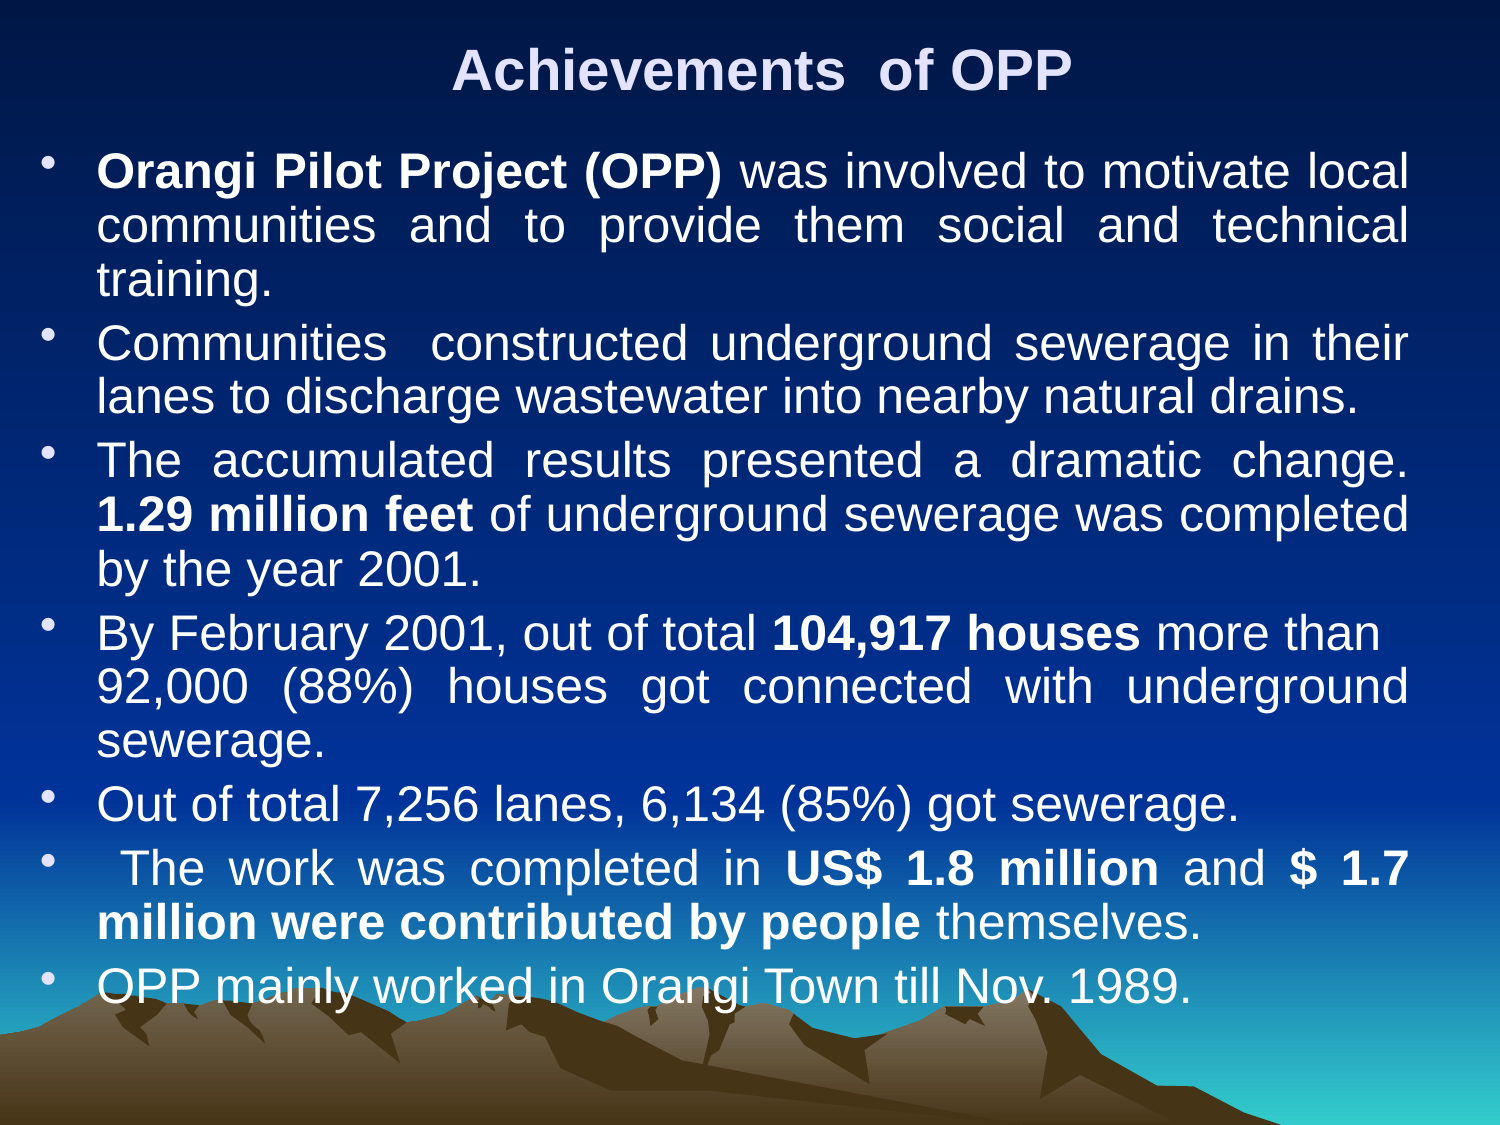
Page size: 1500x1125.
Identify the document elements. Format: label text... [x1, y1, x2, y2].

list Orangi Pilot Project (OPP) was involved to motivate local communities and to provide them social and technical training. Communities constructed underground sewerage in their lanes to discharge wastewater into nearby natural drains. The accumulated results presented a dramatic change. 1.29 million feet of underground sewerage was completed by the year 2001. By February 2001, out of total 104,917 houses more than 92,000 (88%) houses got connected with underground sewerage. Out of total 7,256 lanes, 6,134 (85%) got sewerage. The work was completed in US$ 1.8 million and $ 1.7 million were contributed by people themselves. OPP mainly worked in Orangi Town till Nov. 1989. [24, 137, 1425, 1063]
text_box Achievements of OPP [24, 24, 1500, 110]
